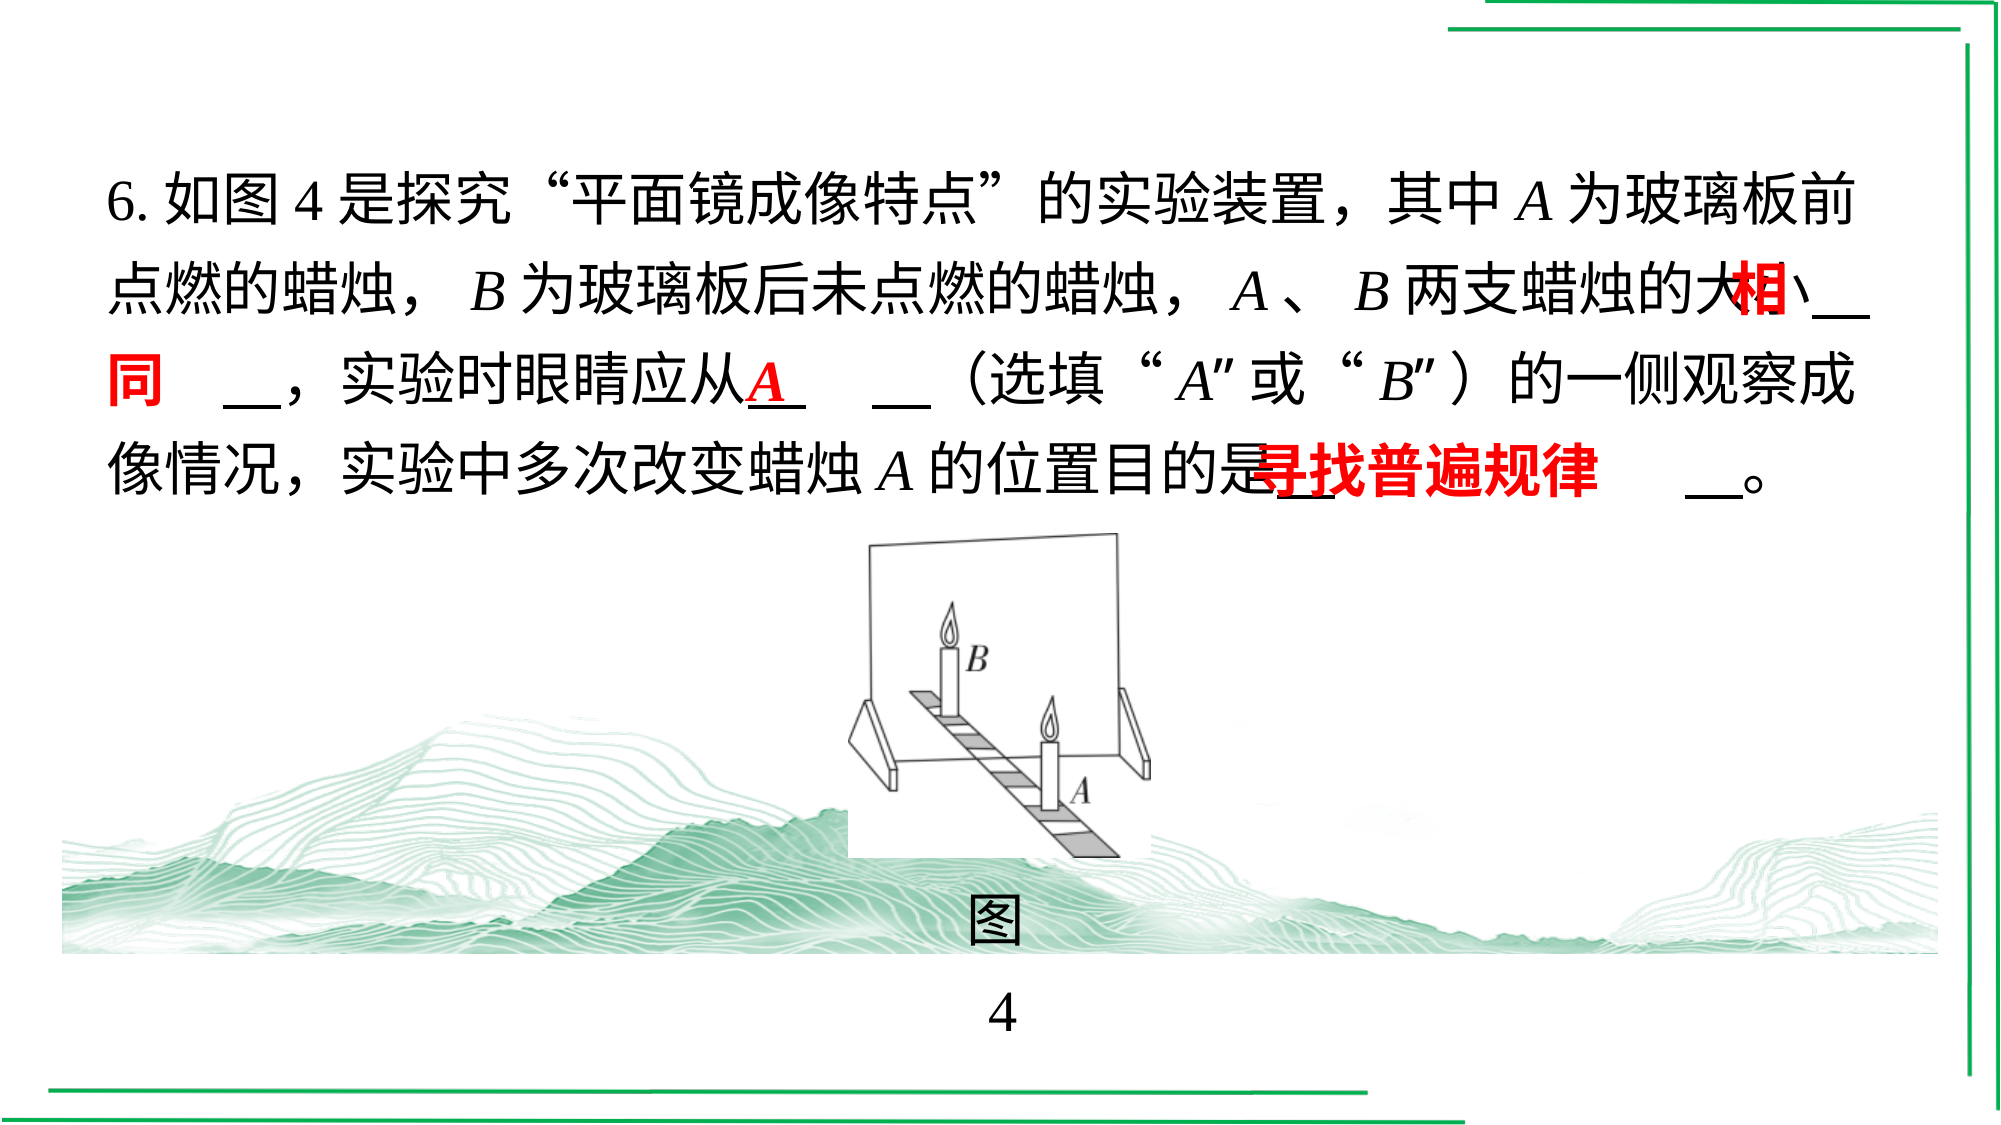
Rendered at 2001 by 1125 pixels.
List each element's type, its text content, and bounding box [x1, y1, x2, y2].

text_box 寻找普遍规律 [1235, 406, 1617, 505]
text_box 6.如图4是探究“平面镜成像特点”的实验装置，其中A为玻璃板前点燃的蜡烛，B为玻璃板后未点燃的蜡烛，A、B两支蜡烛的大小 相同 ⁠，实验时眼睛应从 A ⁠（选填“A”或“B”）的一侧观察成像情况，实验中多次改变蜡烛A的位置目的是 寻找普遍规律 ⁠。 [106, 141, 1894, 503]
text_box 同 [91, 315, 180, 423]
text_box 相 [1715, 224, 1804, 332]
picture [0, 0, 2001, 1125]
text_box A [733, 315, 802, 423]
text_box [848, 533, 1152, 923]
